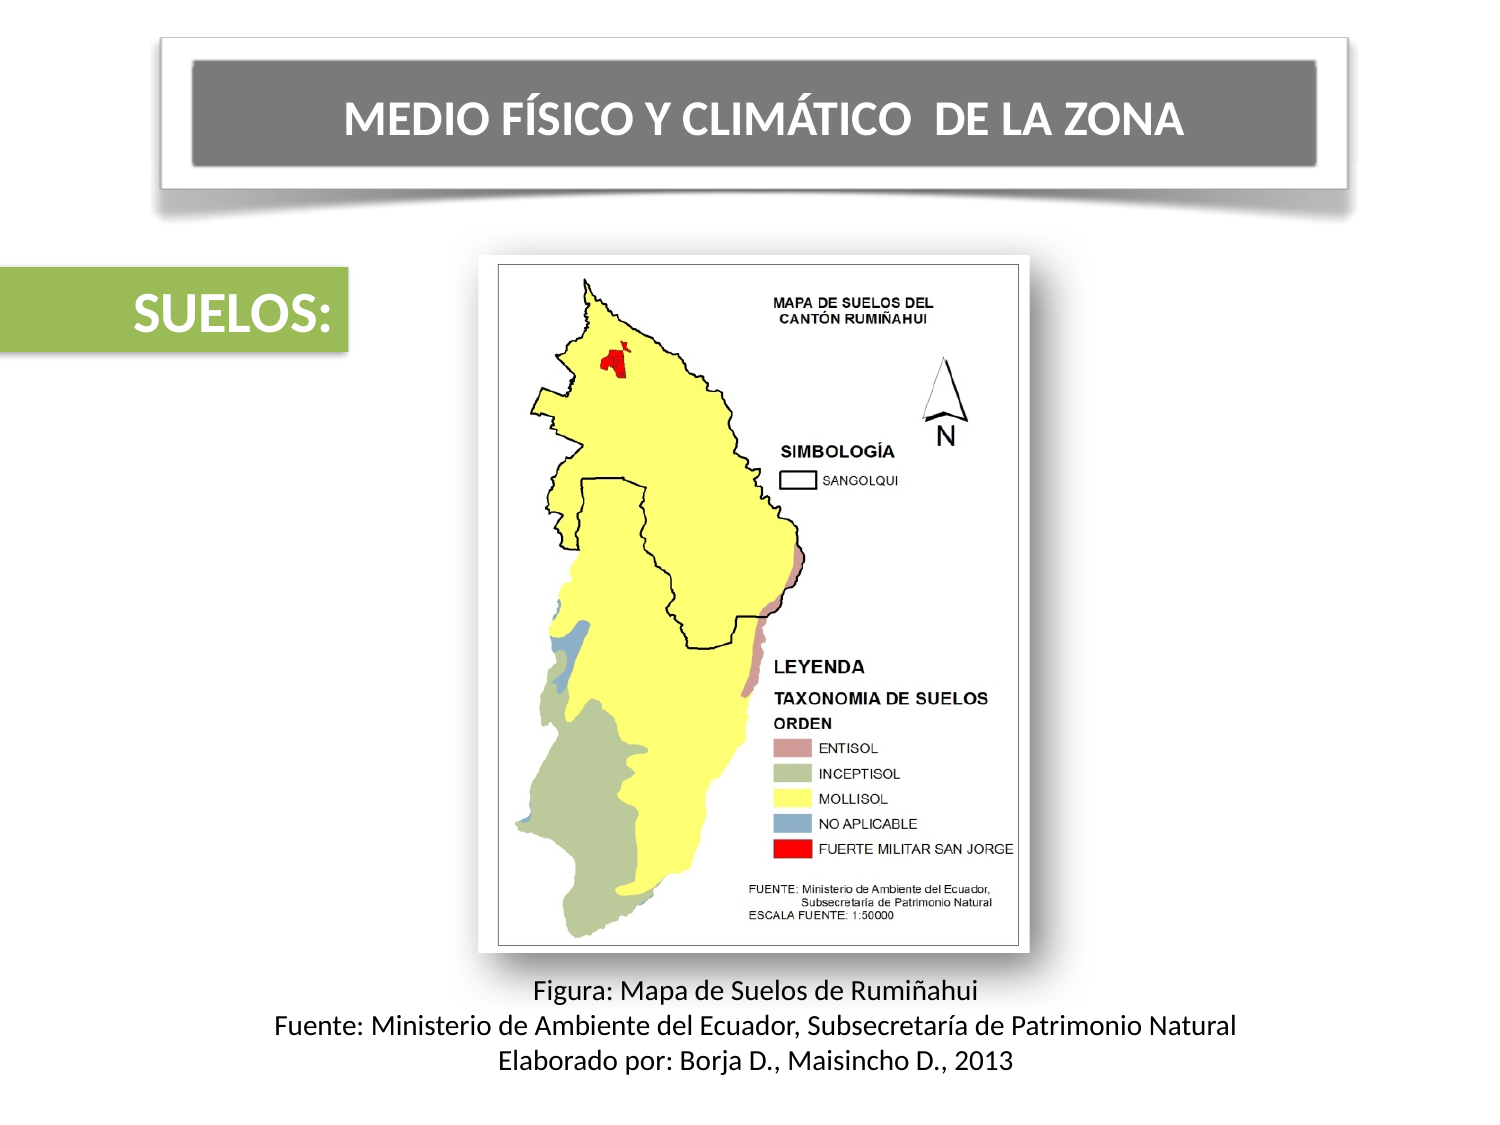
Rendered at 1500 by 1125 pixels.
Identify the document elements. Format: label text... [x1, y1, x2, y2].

picture [135, 30, 1365, 225]
text_box SUELOS: [0, 264, 351, 355]
text_box Figura: Mapa de Suelos de Rumiñahui Fuente: Ministerio de Ambiente del Ecuador, Subsecretaría de Patrimonio Natural Elaborado por: Borja D., Maisincho D., 2013 [88, 964, 1424, 1119]
picture [478, 255, 1030, 953]
